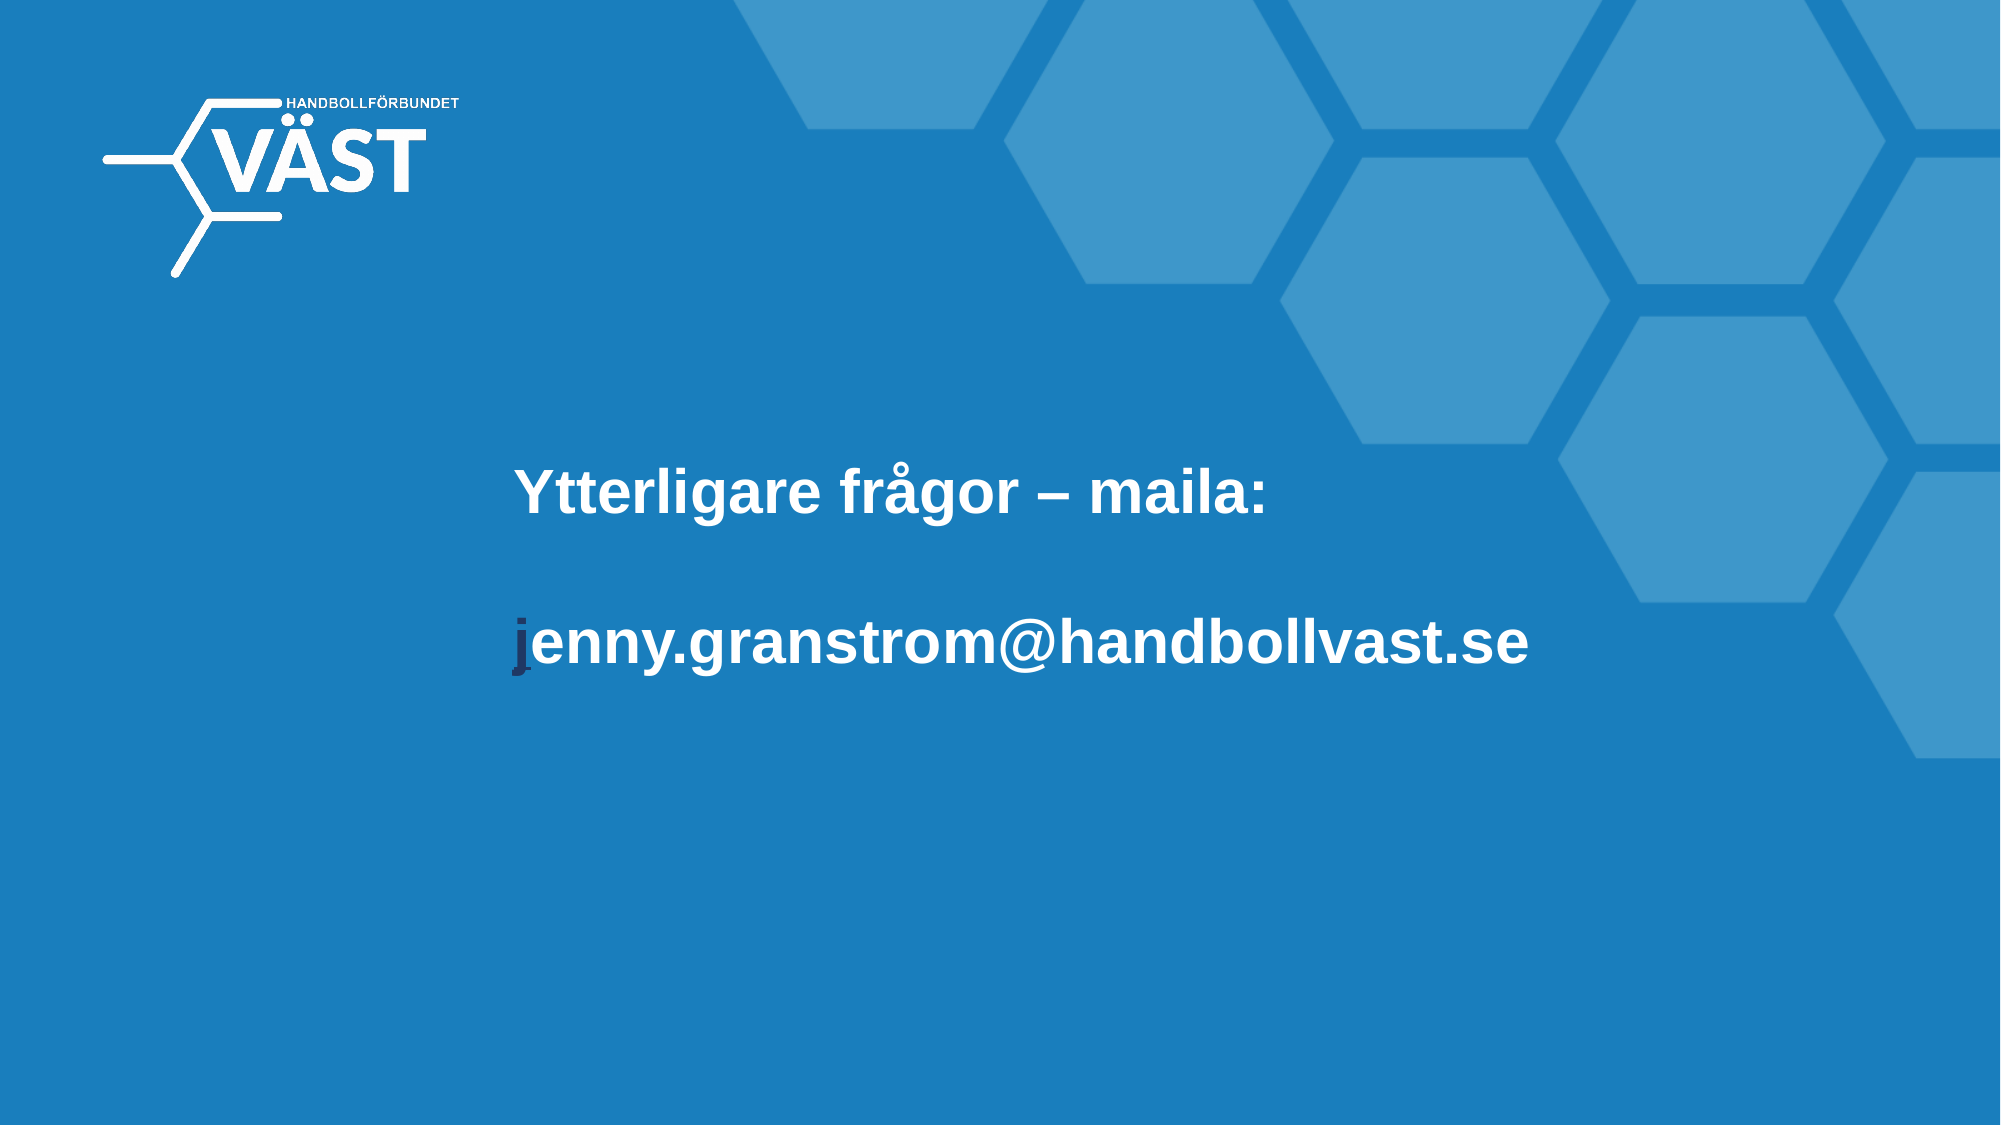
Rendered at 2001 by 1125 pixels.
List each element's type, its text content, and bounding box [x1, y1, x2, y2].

text_box Ytterligare frågor – maila: jenny.granstrom@handbollvast.se [498, 443, 1564, 683]
picture [0, 0, 2001, 1125]
